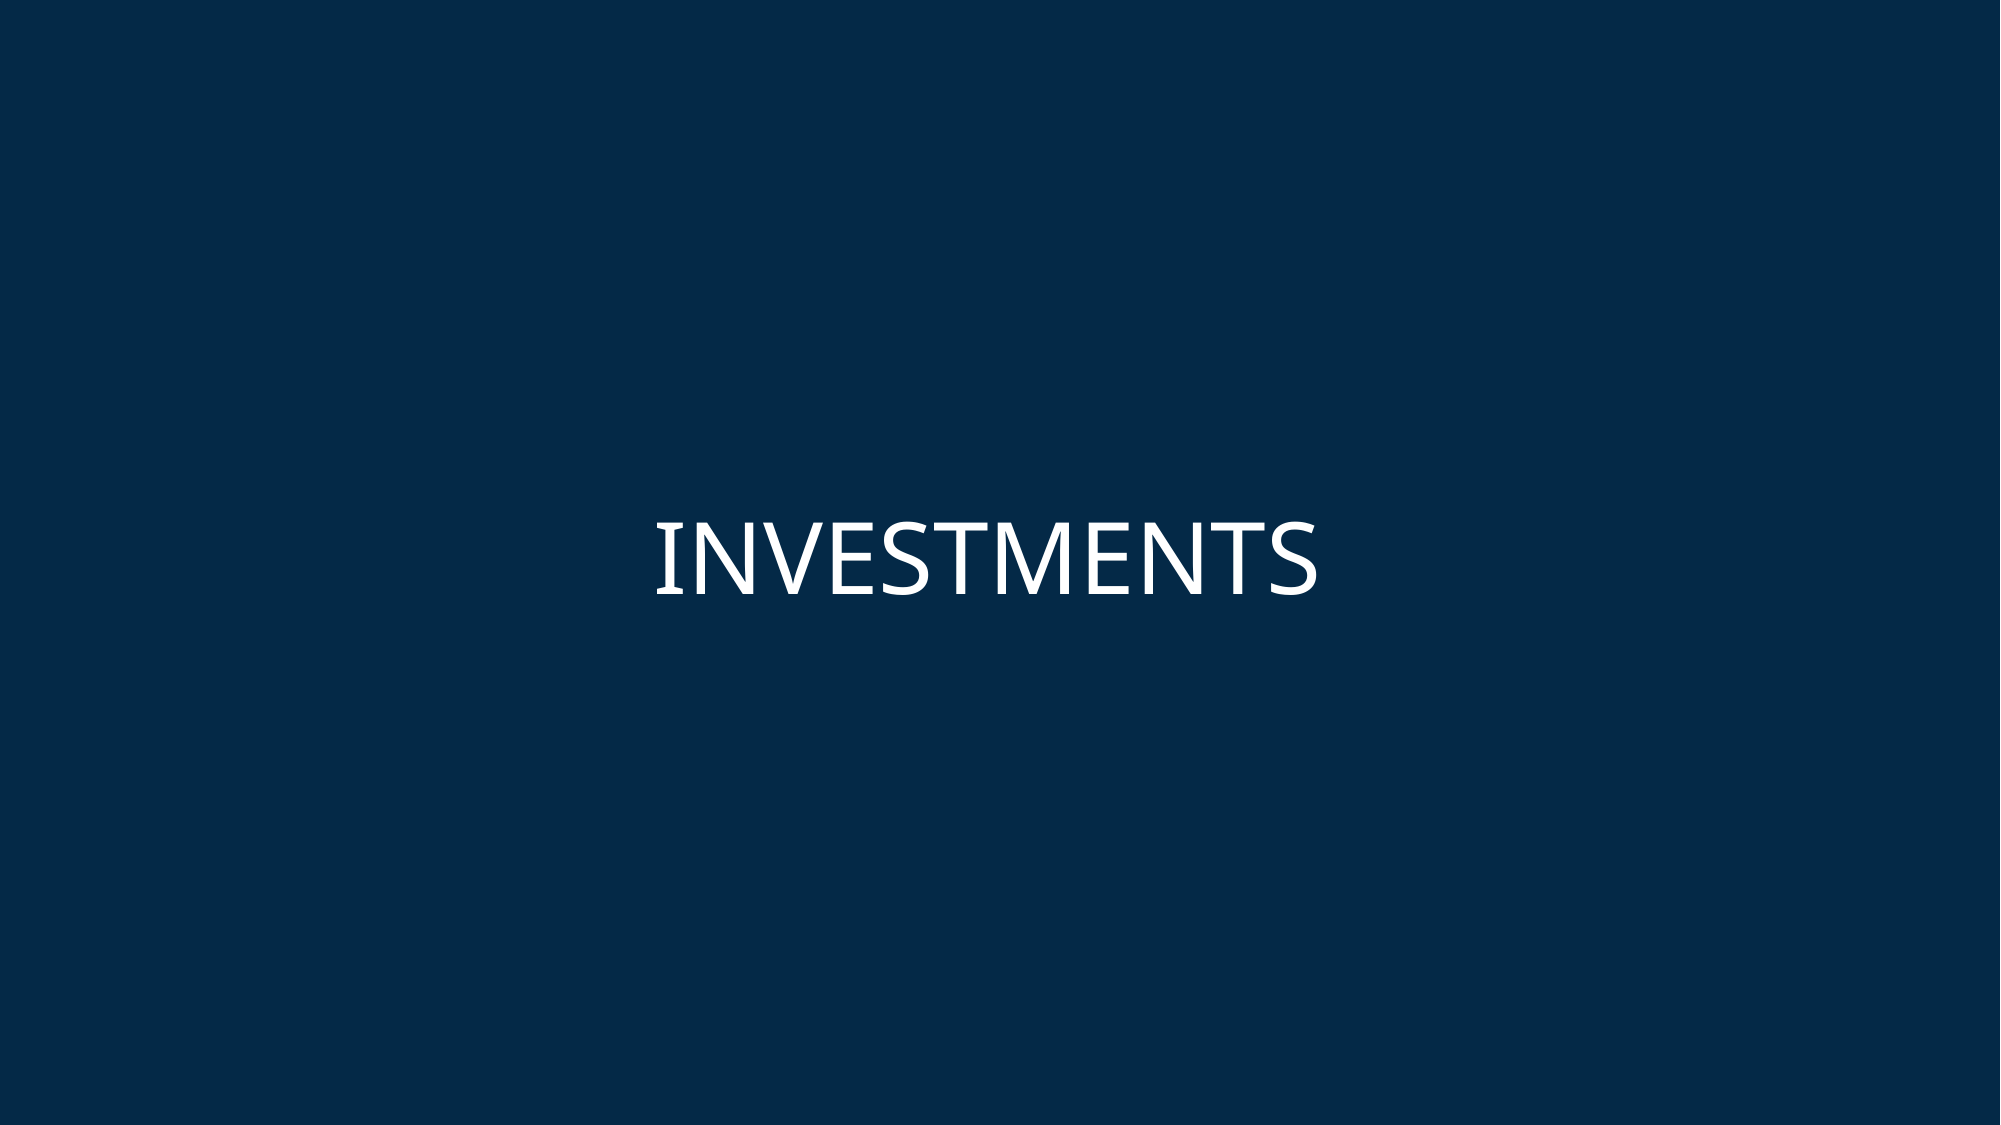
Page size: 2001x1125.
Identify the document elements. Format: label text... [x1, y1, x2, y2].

list INVESTMENTS [138, 389, 1863, 736]
